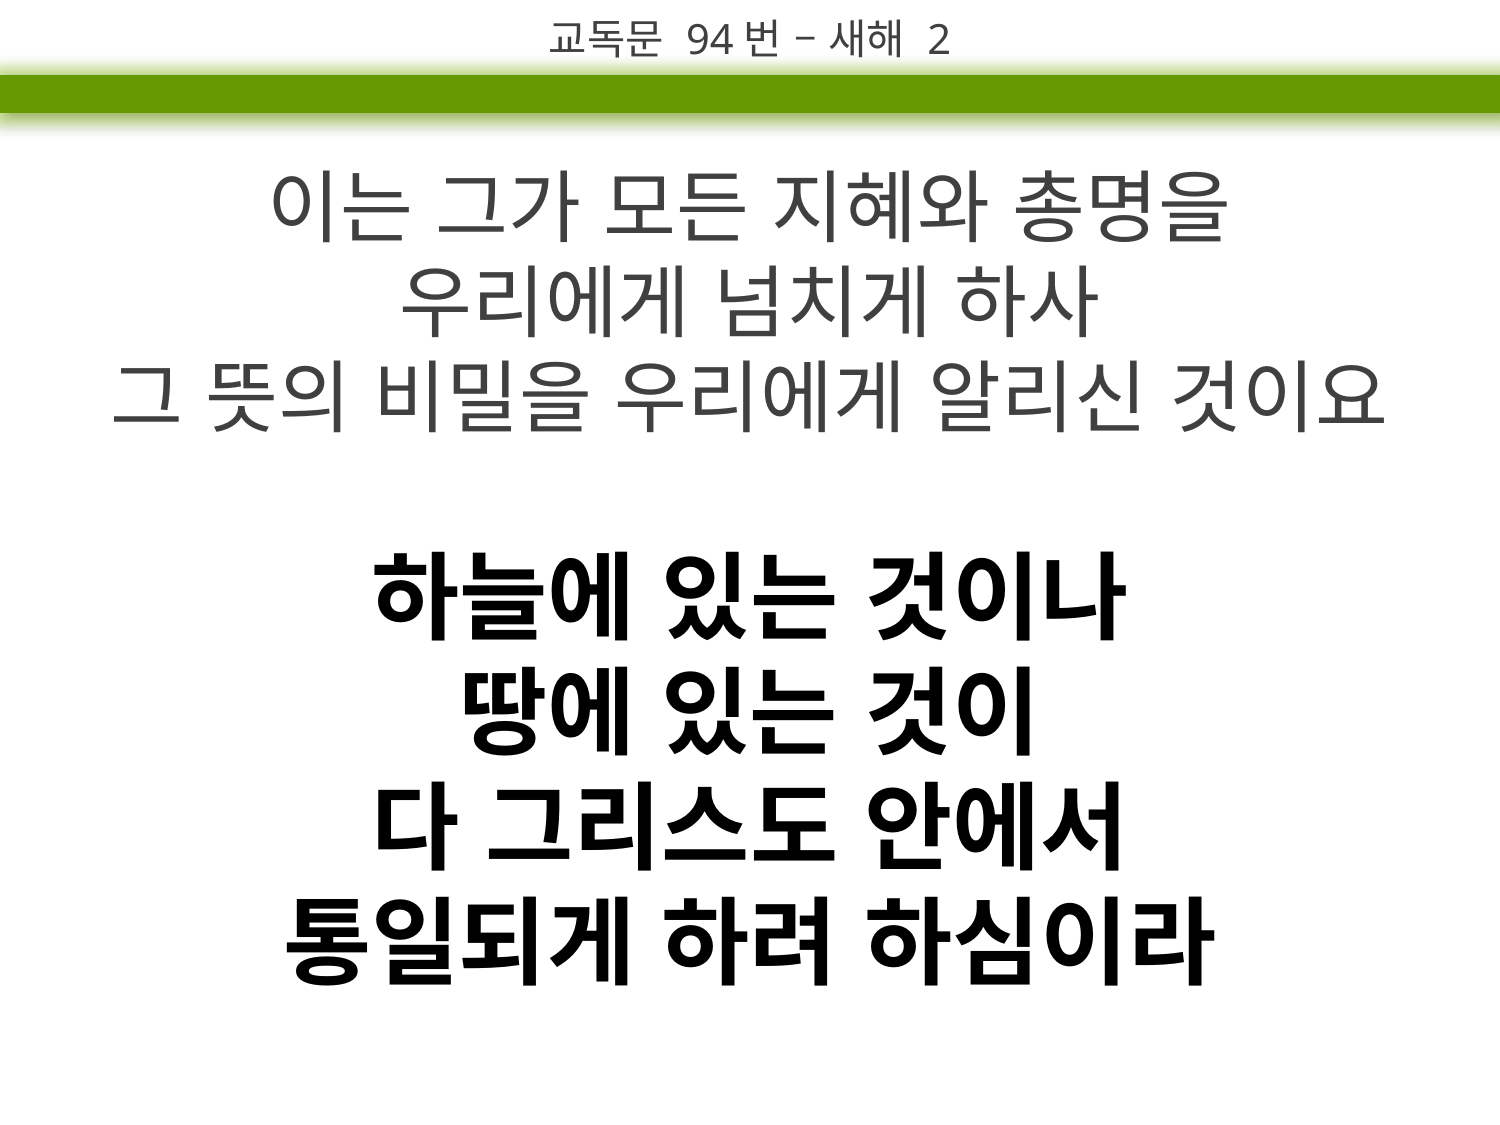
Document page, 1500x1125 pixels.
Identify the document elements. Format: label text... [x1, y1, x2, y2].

text_box 교독문 94번 – 새해 2 [0, 0, 1500, 75]
text_box 하늘에 있는 것이나 땅에 있는 것이 다 그리스도 안에서 통일되게 하려 하심이라 [0, 529, 1500, 1005]
text_box [0, 75, 1500, 113]
text_box 이는 그가 모든 지혜와 총명을 우리에게 넘치게 하사 그 뜻의 비밀을 우리에게 알리신 것이요 [0, 149, 1500, 450]
